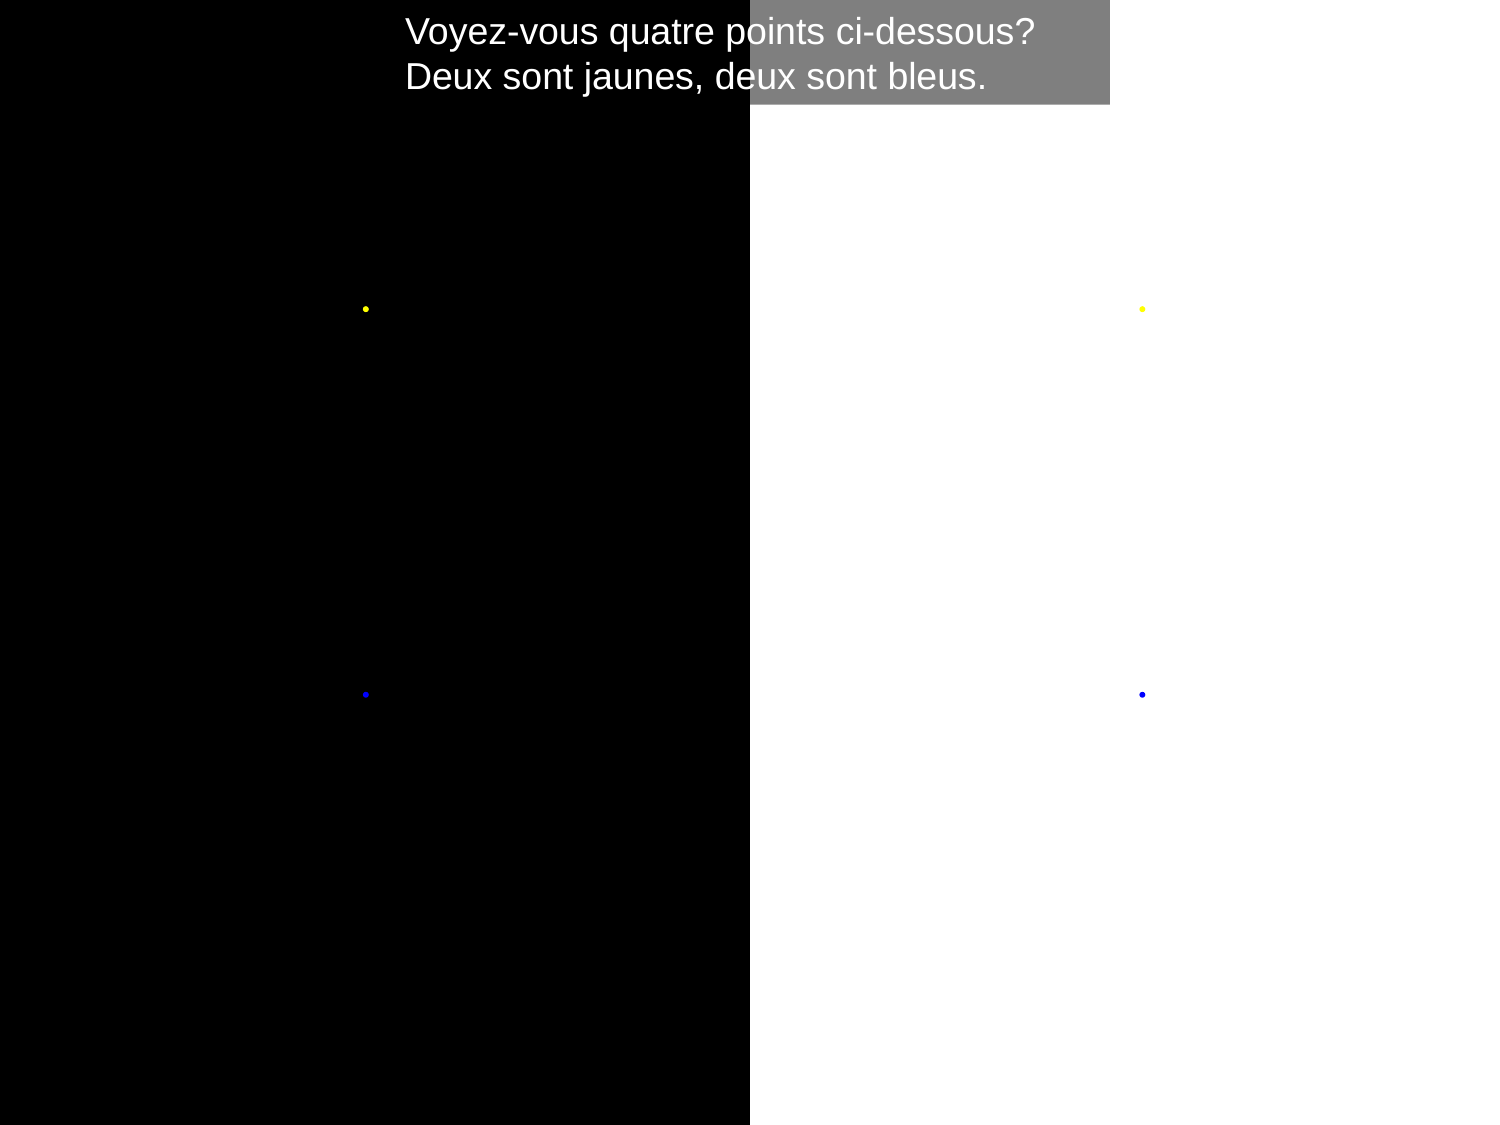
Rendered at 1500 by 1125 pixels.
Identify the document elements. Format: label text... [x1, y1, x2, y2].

text_box [362, 691, 369, 698]
text_box Voyez-vous quatre points ci-dessous? Deux sont jaunes, deux sont bleus. [390, 0, 1110, 105]
text_box [1139, 691, 1146, 698]
text_box [0, 0, 750, 1125]
text_box [1139, 306, 1146, 313]
text_box [362, 306, 369, 313]
